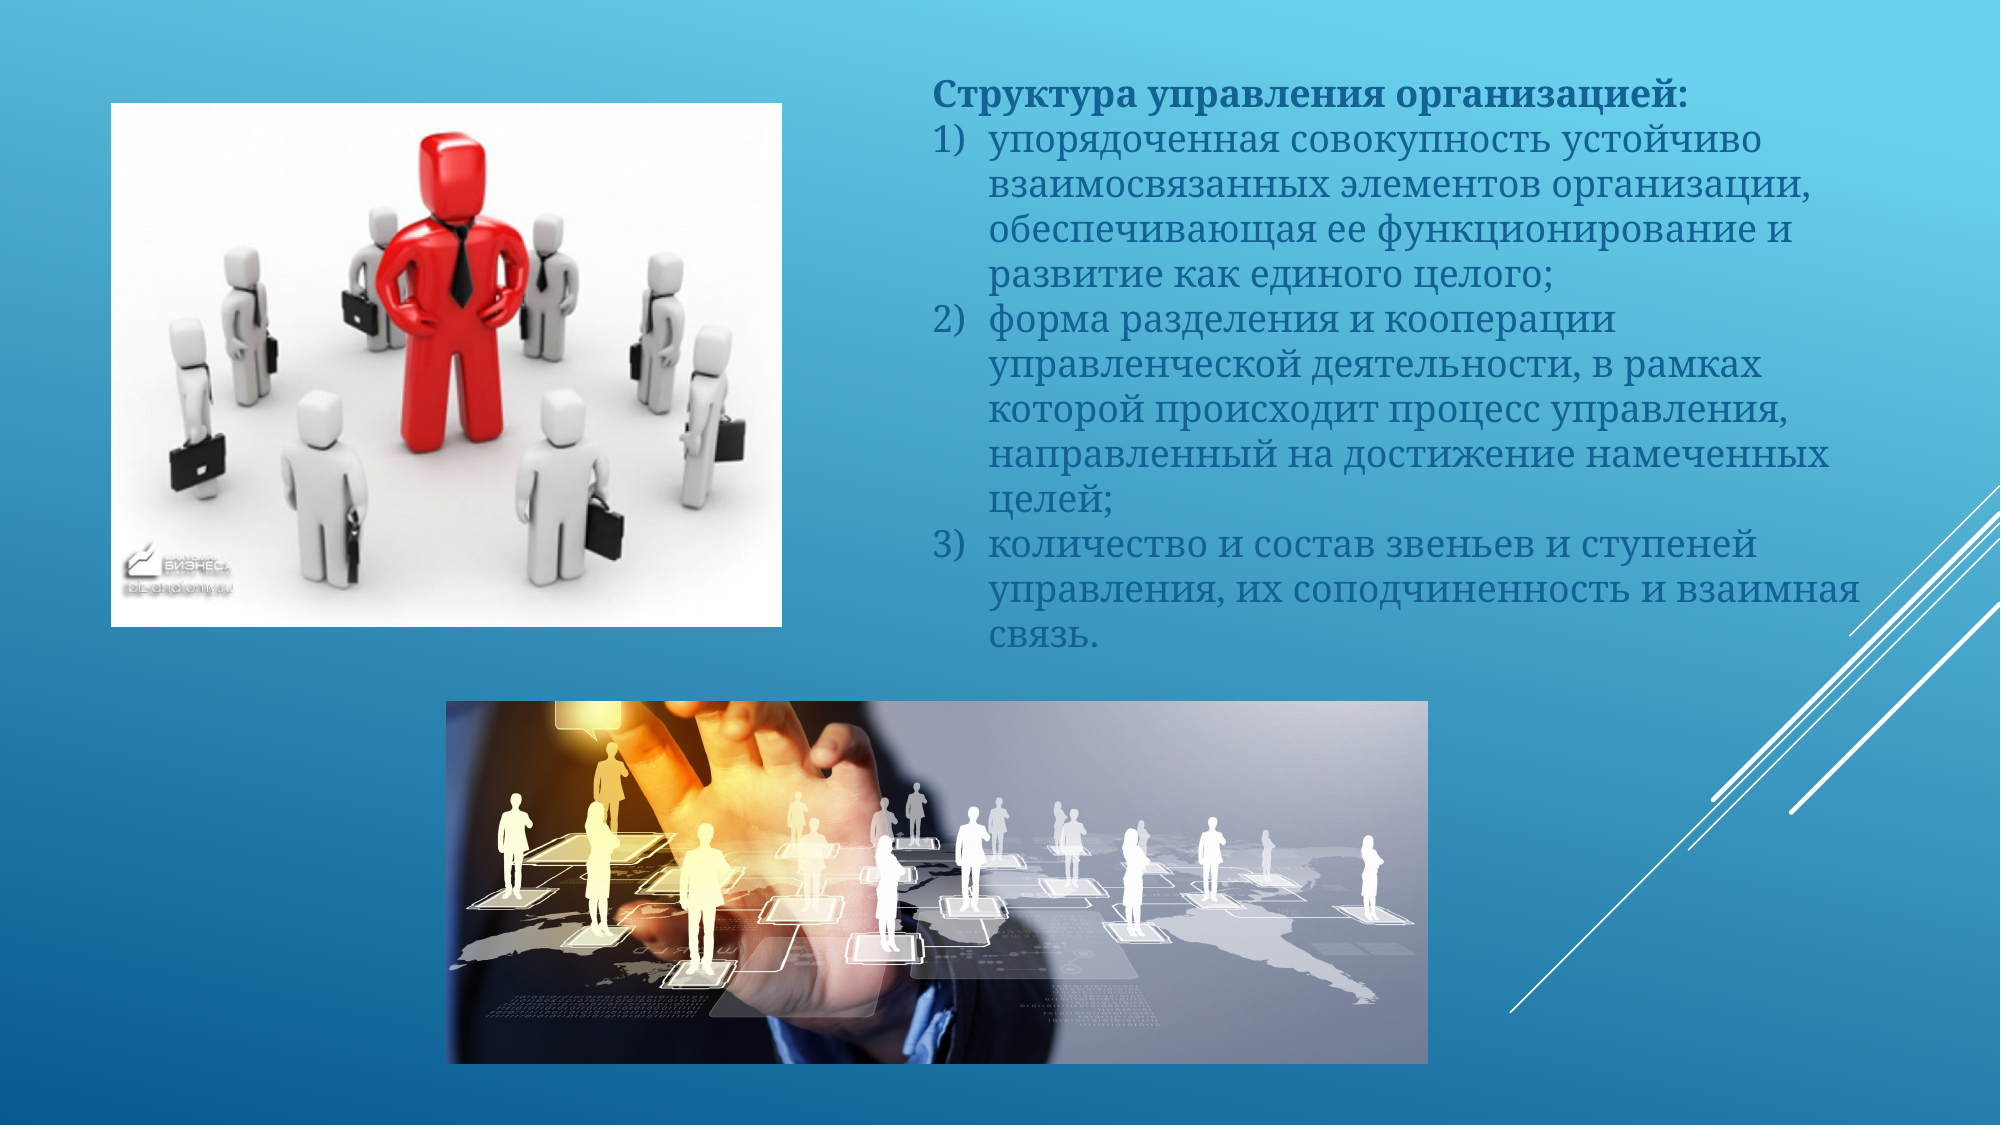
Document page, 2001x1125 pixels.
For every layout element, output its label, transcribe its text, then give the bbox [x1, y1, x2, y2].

picture [111, 103, 782, 628]
text_box Структура управления организацией: упорядоченная совокупность устойчиво взаимосвязанных элементов организации, обеспечивающая ее функционирование и развитие как единого целого; форма разделения и кооперации управленческой деятельности, в рамках которой происходит процесс управления, направленный на достижение намеченных целей; количество и состав звеньев и ступеней управления, их соподчиненность и взаимная связь. [917, 62, 1918, 662]
picture [446, 701, 1428, 1064]
